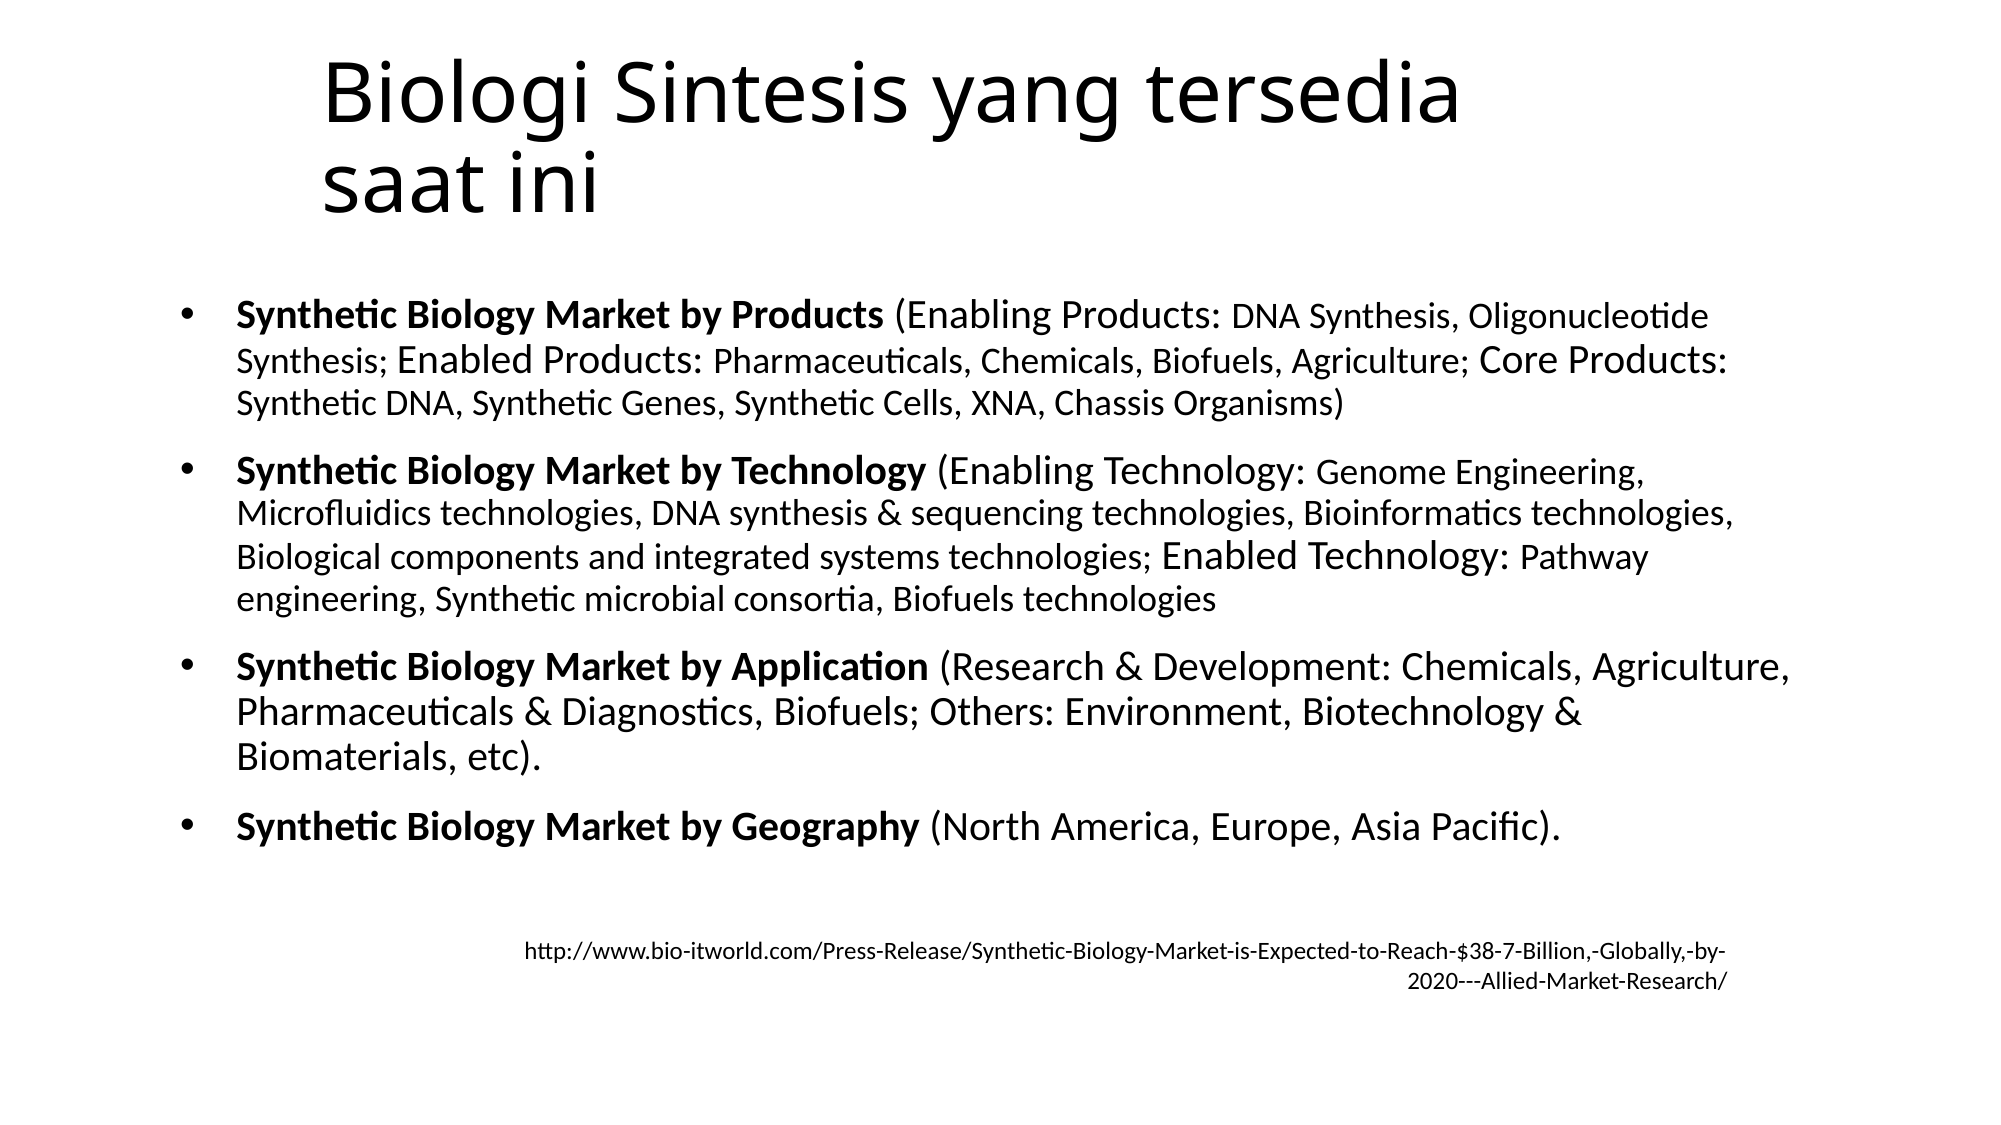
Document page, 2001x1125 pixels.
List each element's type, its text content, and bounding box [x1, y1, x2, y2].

text_box http://www.bio-itworld.com/Press-Release/Synthetic-Biology-Market-is-Expected-to-Reach-$38-7-Billion,-Globally,-by-2020---Allied-Market-Research/ [473, 927, 1744, 1002]
text_box Synthetic Biology Market by Products (Enabling Products: DNA Synthesis, Oligonucleotide Synthesis; Enabled Products: Pharmaceuticals, Chemicals, Biofuels, Agriculture; Core Products: Synthetic DNA, Synthetic Genes, Synthetic Cells, XNA, Chassis Organisms) Synthetic Biology Market by Technology (Enabling Technology: Genome Engineering, Microfluidics technologies, DNA synthesis & sequencing technologies, Bioinformatics technologies, Biological components and integrated systems technologies; Enabled Technology: Pathway engineering, Synthetic microbial consortia, Biofuels technologies Synthetic Biology Market by Application (Research & Development: Chemicals, Agriculture, Pharmaceuticals & Diagnostics, Biofuels; Others: Environment, Biotechnology & Biomaterials, etc). Synthetic Biology Market by Geography (North America, Europe, Asia Pacific). [165, 285, 1822, 1000]
text_box Biologi Sintesis yang tersedia saat ini [307, 47, 1489, 235]
